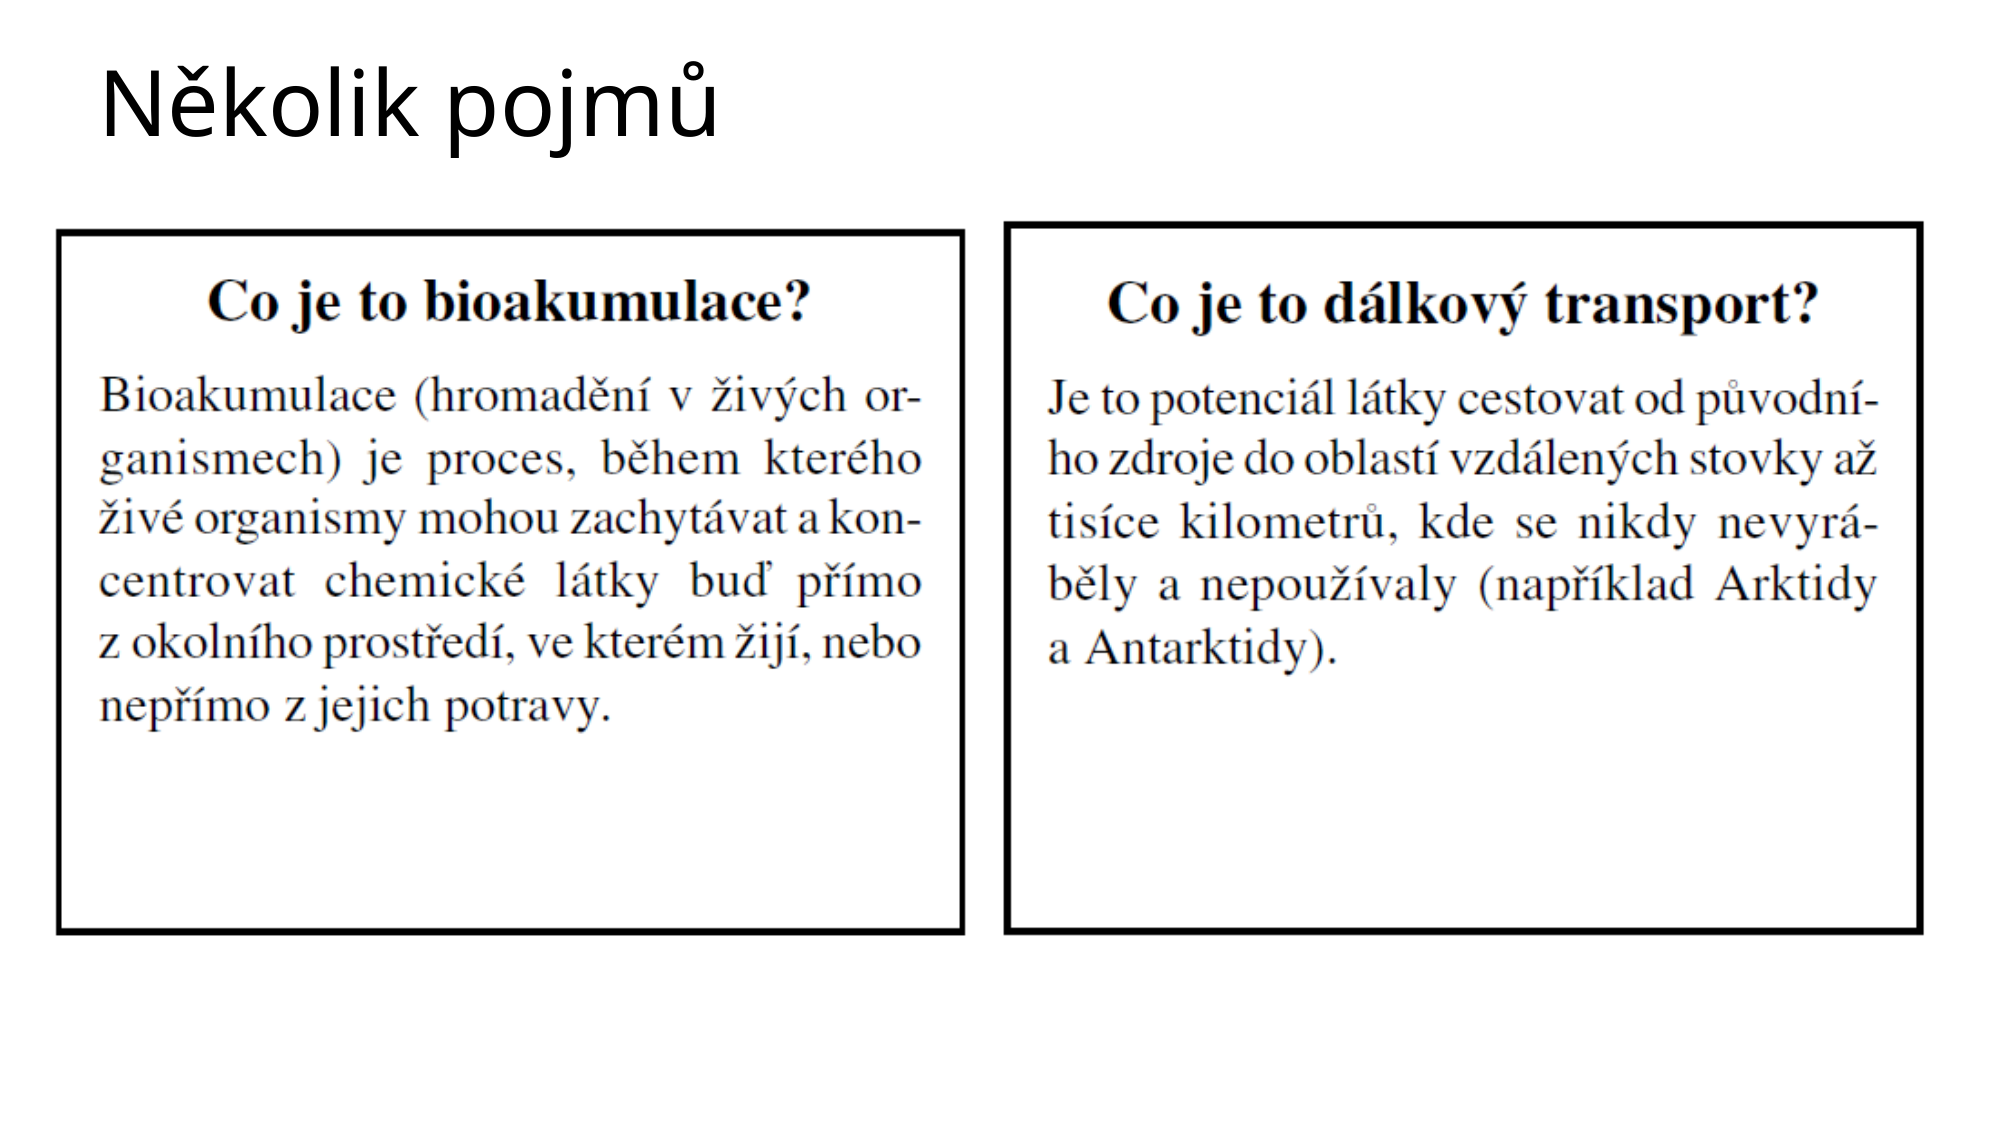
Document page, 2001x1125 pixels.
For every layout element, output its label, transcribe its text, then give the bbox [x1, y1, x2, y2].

title Několik pojmů [83, 0, 1809, 215]
picture [32, 198, 1976, 968]
